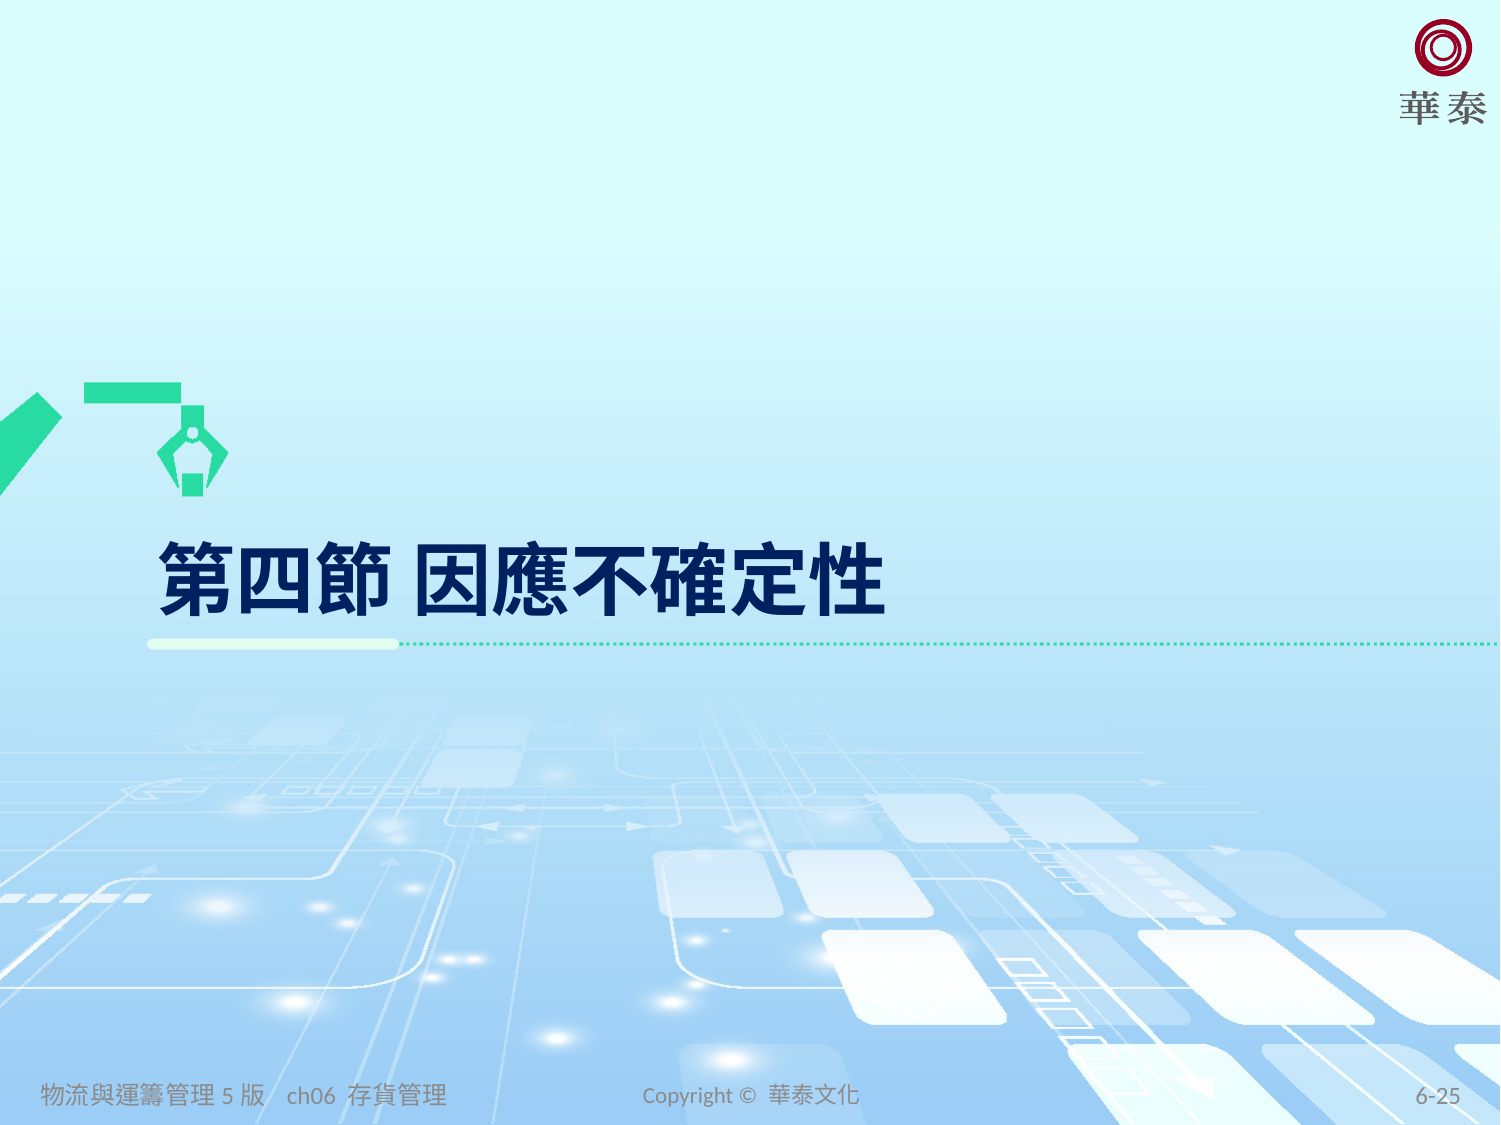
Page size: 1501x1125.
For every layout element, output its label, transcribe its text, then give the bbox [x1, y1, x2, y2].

footer Copyright © 華泰文化 [524, 1064, 980, 1125]
picture [0, 0, 1501, 1125]
slide_number 6-25 [1161, 1064, 1477, 1125]
slide_number 物流與運籌管理5版 ch06 存貨管理 [25, 1064, 524, 1125]
title 第四節 因應不確定性 [141, 317, 1436, 635]
